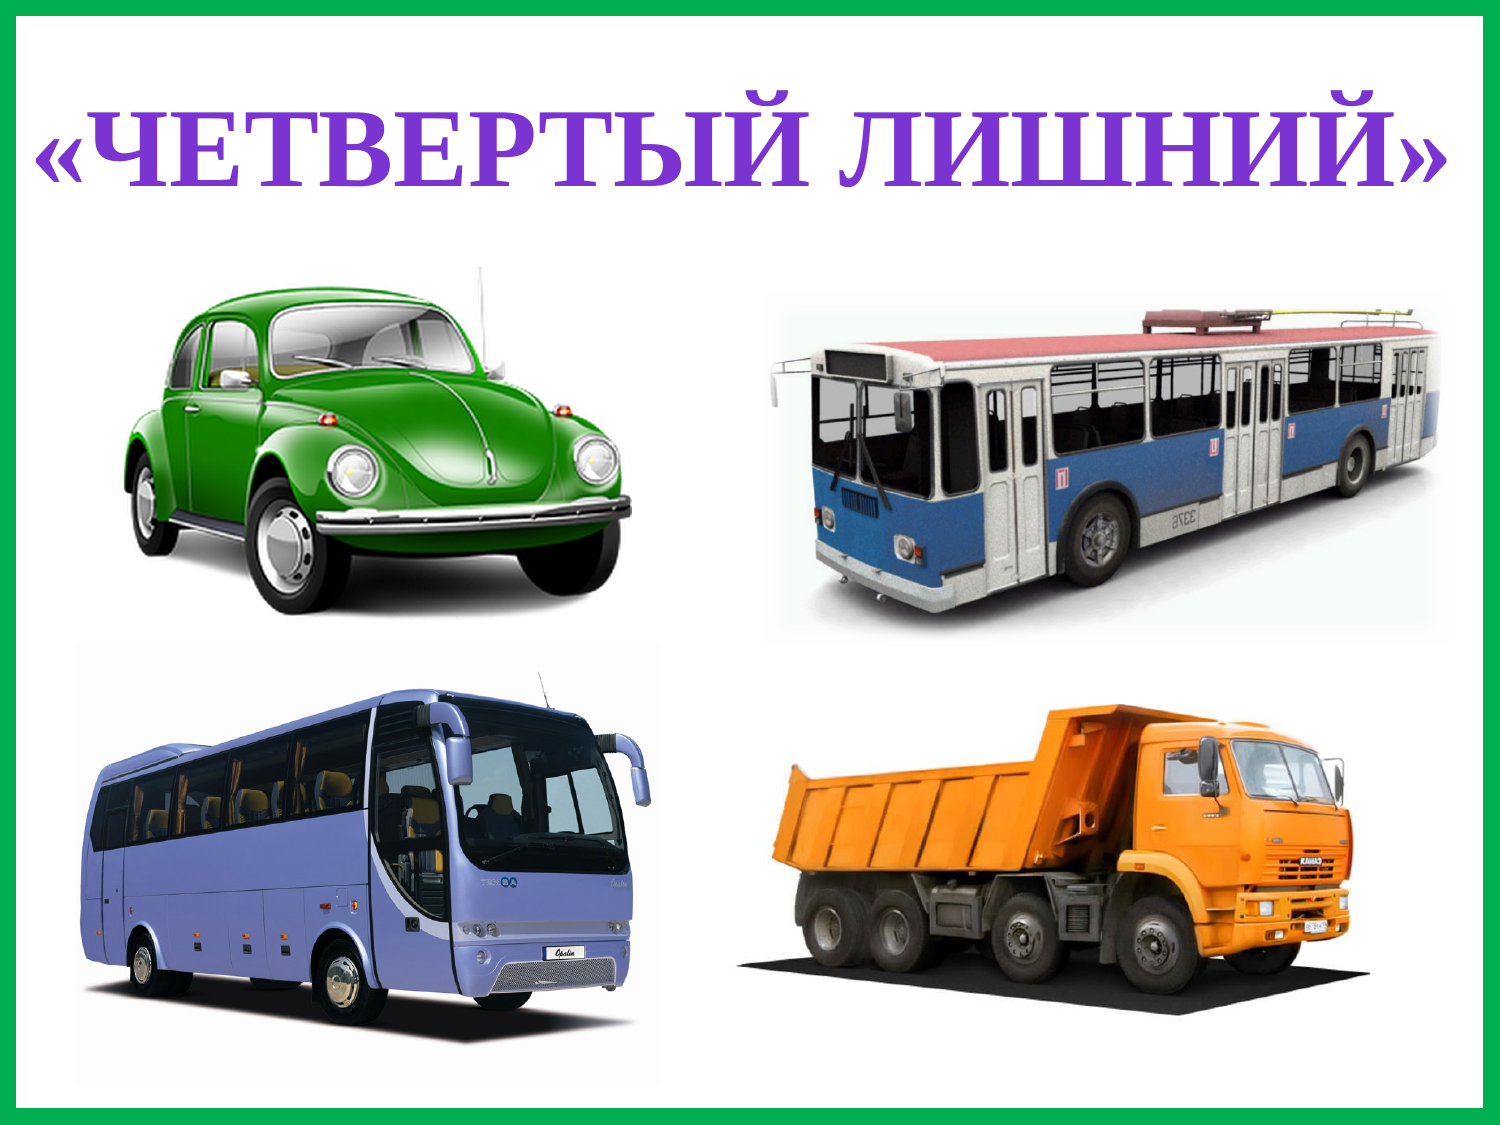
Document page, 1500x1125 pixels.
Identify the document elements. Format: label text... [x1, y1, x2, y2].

picture [123, 266, 633, 638]
text_box «Четвертый лишний» [8, 66, 1476, 217]
text_box [0, 0, 1500, 1125]
picture [76, 644, 660, 1083]
picture [726, 703, 1371, 1024]
picture [761, 290, 1450, 646]
